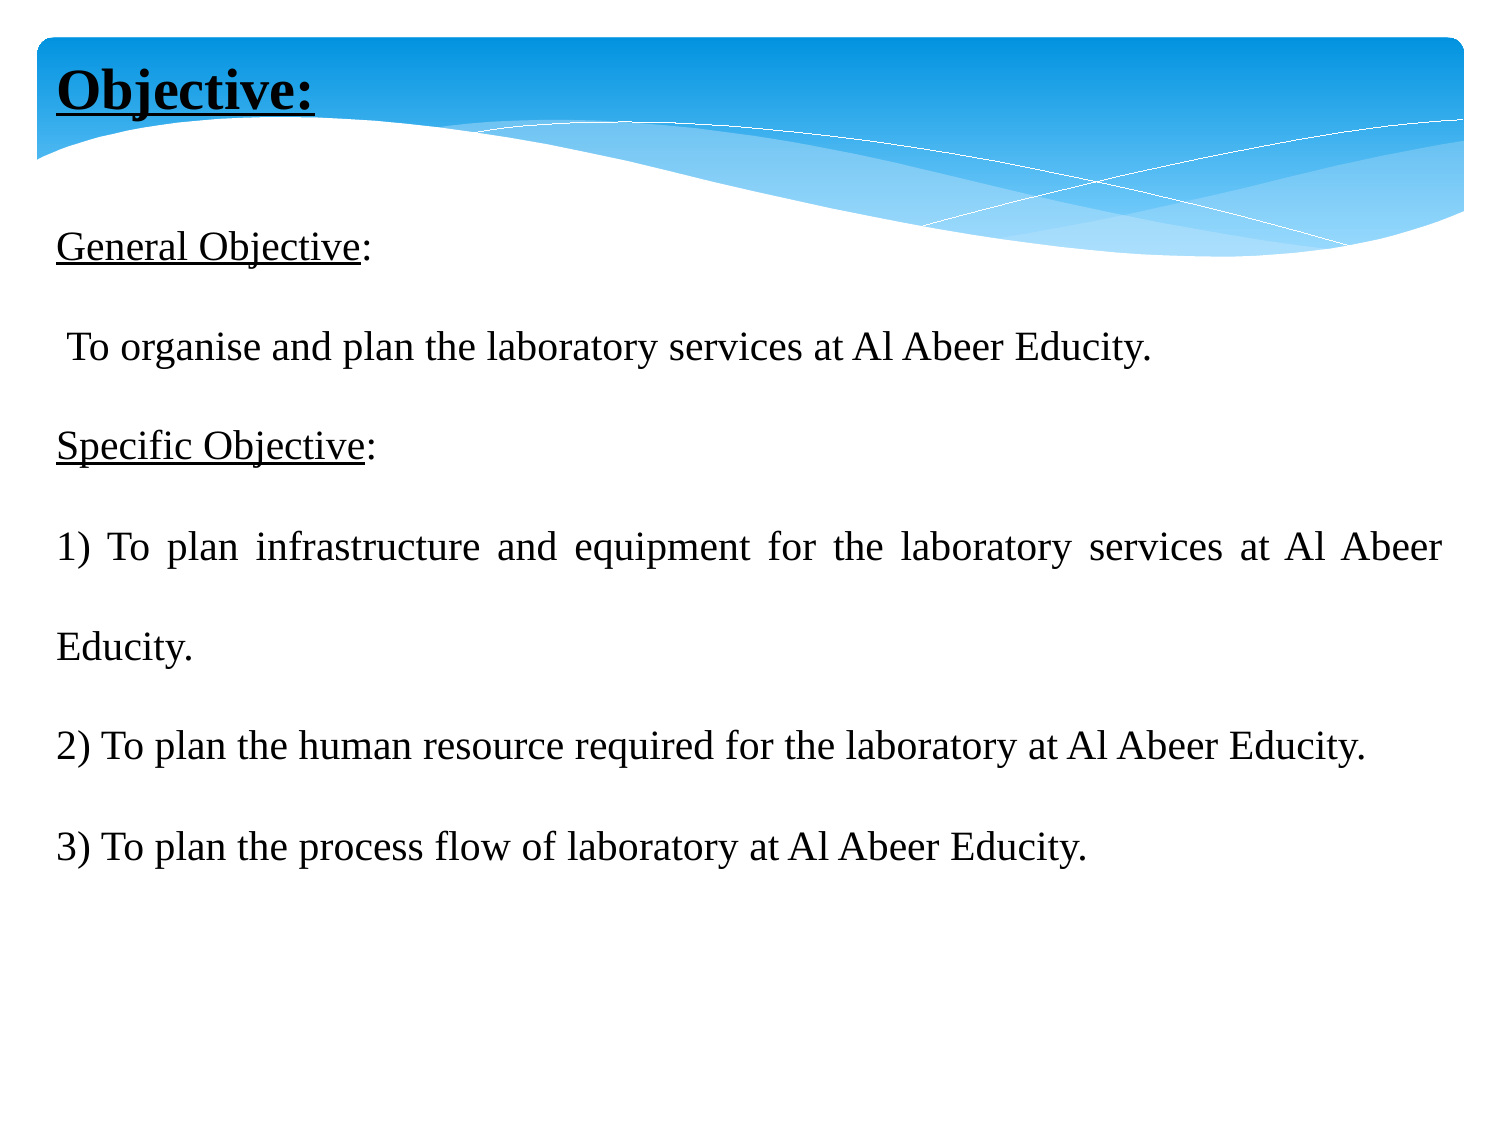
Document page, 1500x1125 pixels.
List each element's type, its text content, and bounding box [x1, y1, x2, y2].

text_box Objective: [41, 43, 691, 129]
text_box General Objective: To organise and plan the laboratory services at Al Abeer Educity. Specific Objective: 1) To plan infrastructure and equipment for the laboratory services at Al Abeer Educity. 2) To plan the human resource required for the laboratory at Al Abeer Educity. 3) To plan the process flow of laboratory at Al Abeer Educity. [41, 160, 1459, 876]
